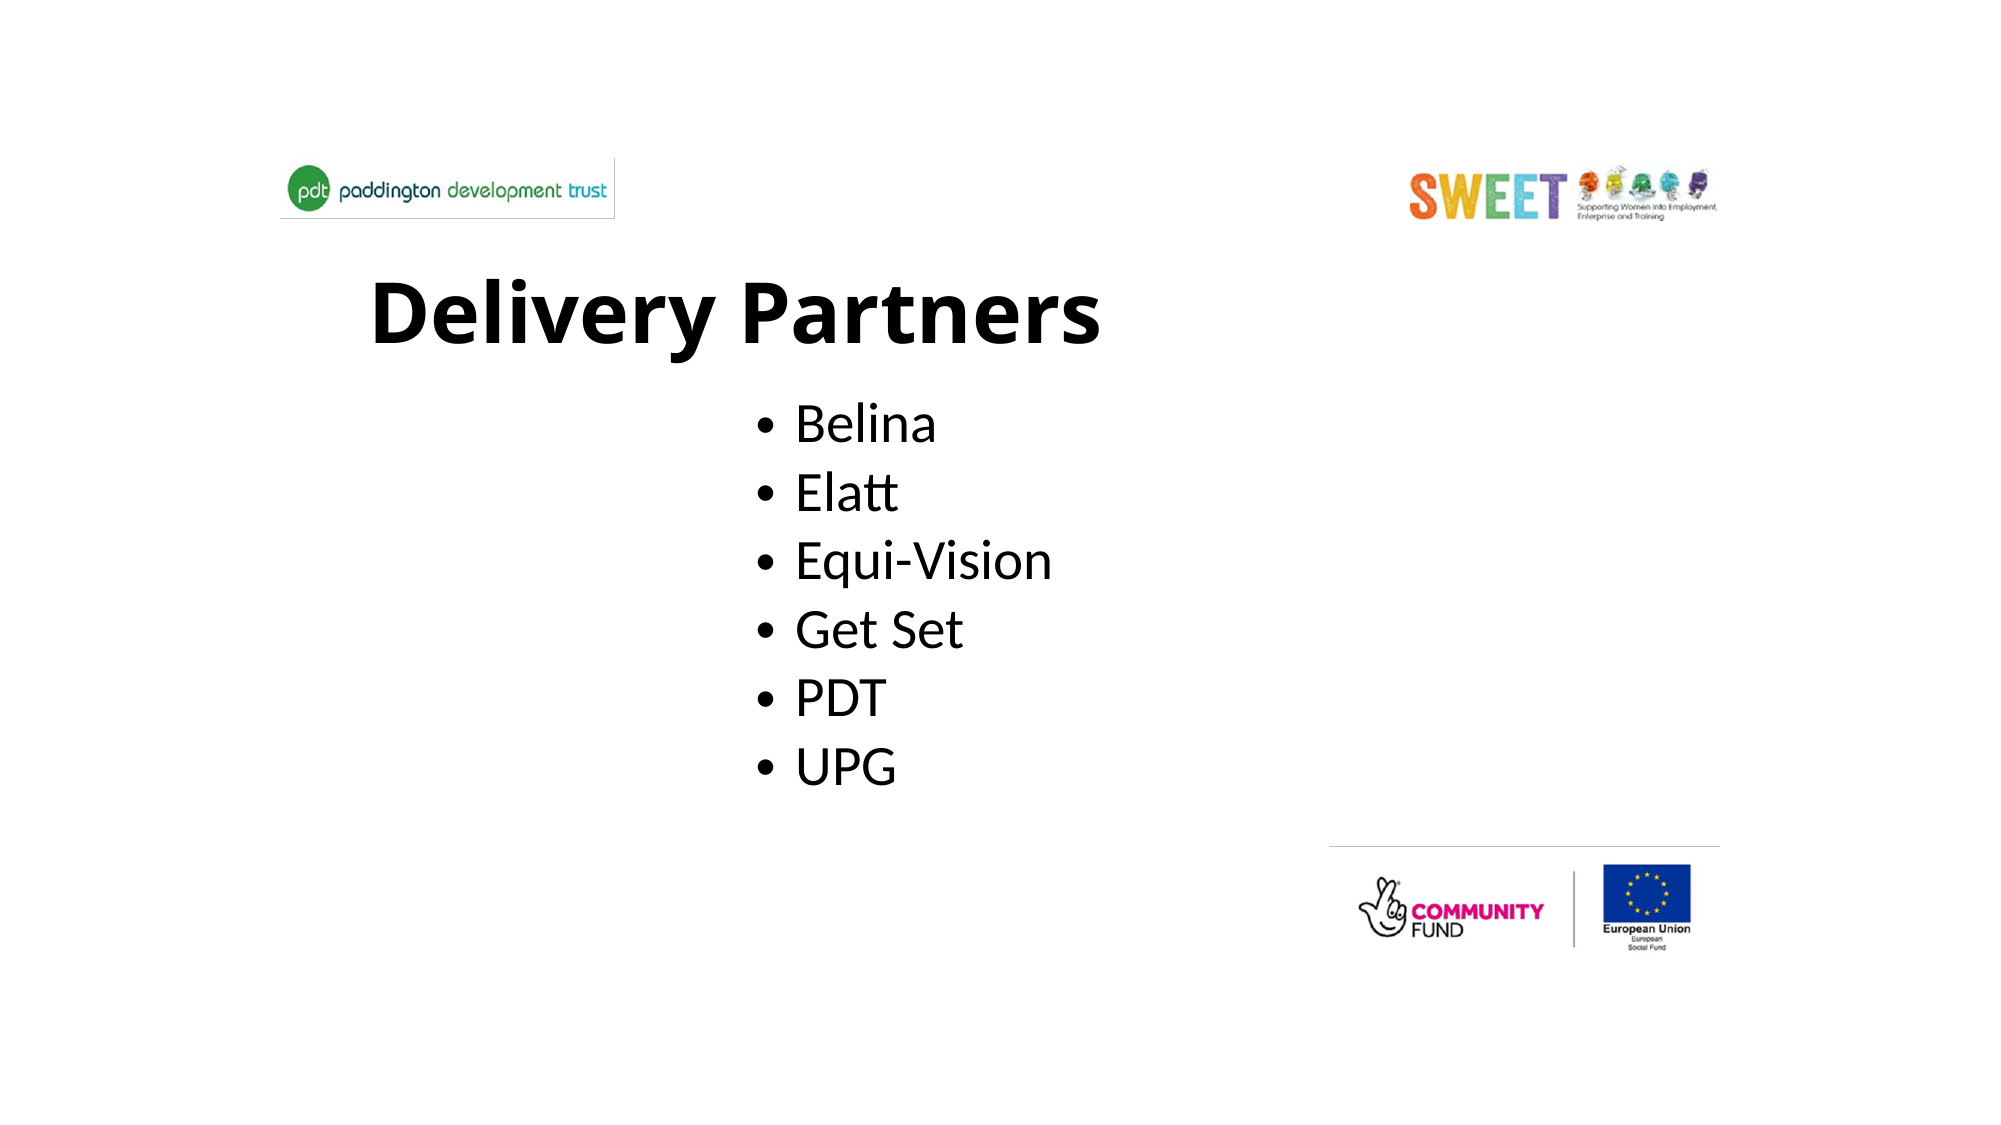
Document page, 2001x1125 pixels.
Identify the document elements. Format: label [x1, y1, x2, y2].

picture [280, 158, 1720, 967]
